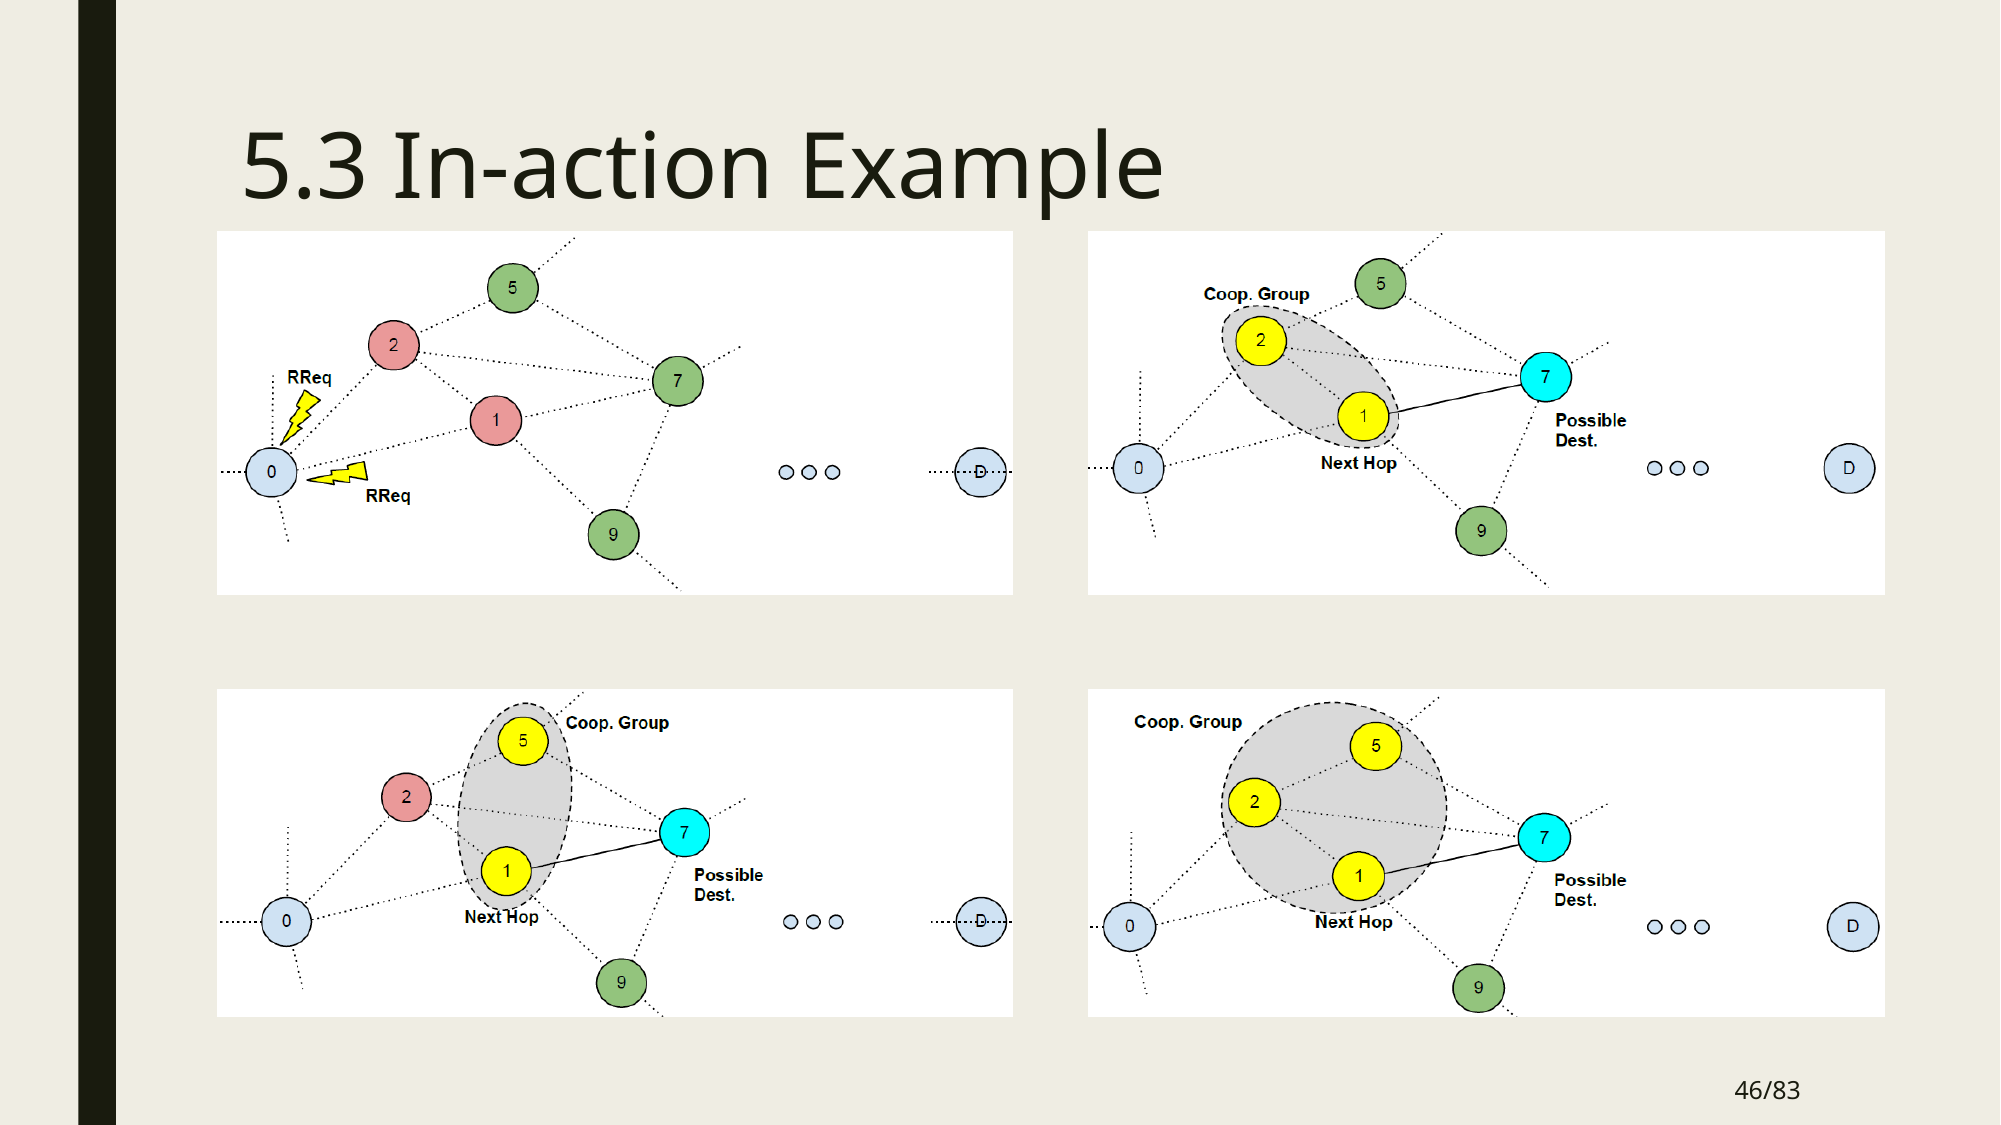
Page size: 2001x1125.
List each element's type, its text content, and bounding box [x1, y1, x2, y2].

picture [1088, 231, 1885, 595]
picture [1088, 689, 1885, 1017]
picture [217, 689, 1013, 1017]
title 5.3 In-action Example [225, 112, 1800, 232]
slide_number 46/83 [1553, 1058, 1816, 1125]
picture [217, 231, 1013, 595]
